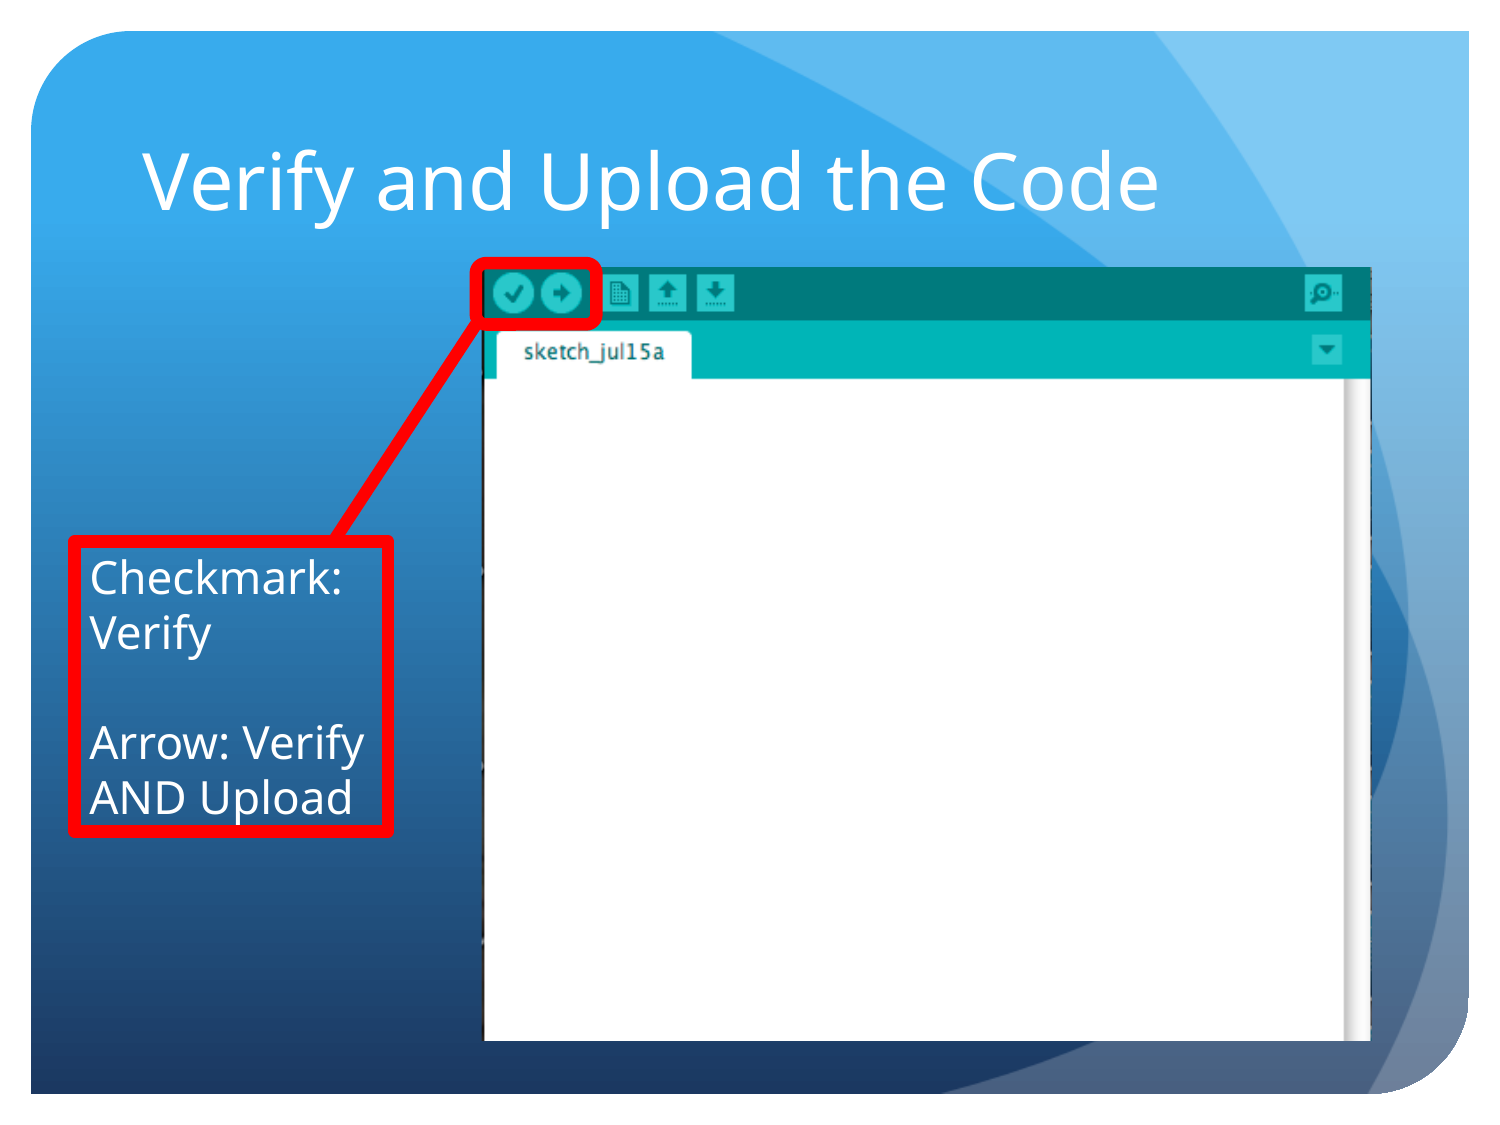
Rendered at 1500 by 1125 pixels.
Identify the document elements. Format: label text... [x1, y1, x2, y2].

text_box Checkmark: Verify Arrow: Verify AND Upload [74, 541, 389, 832]
picture [24, 30, 1473, 1094]
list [481, 267, 1373, 1042]
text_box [332, 324, 477, 542]
title Verify and Upload the Code [127, 62, 1372, 234]
text_box [475, 262, 596, 325]
